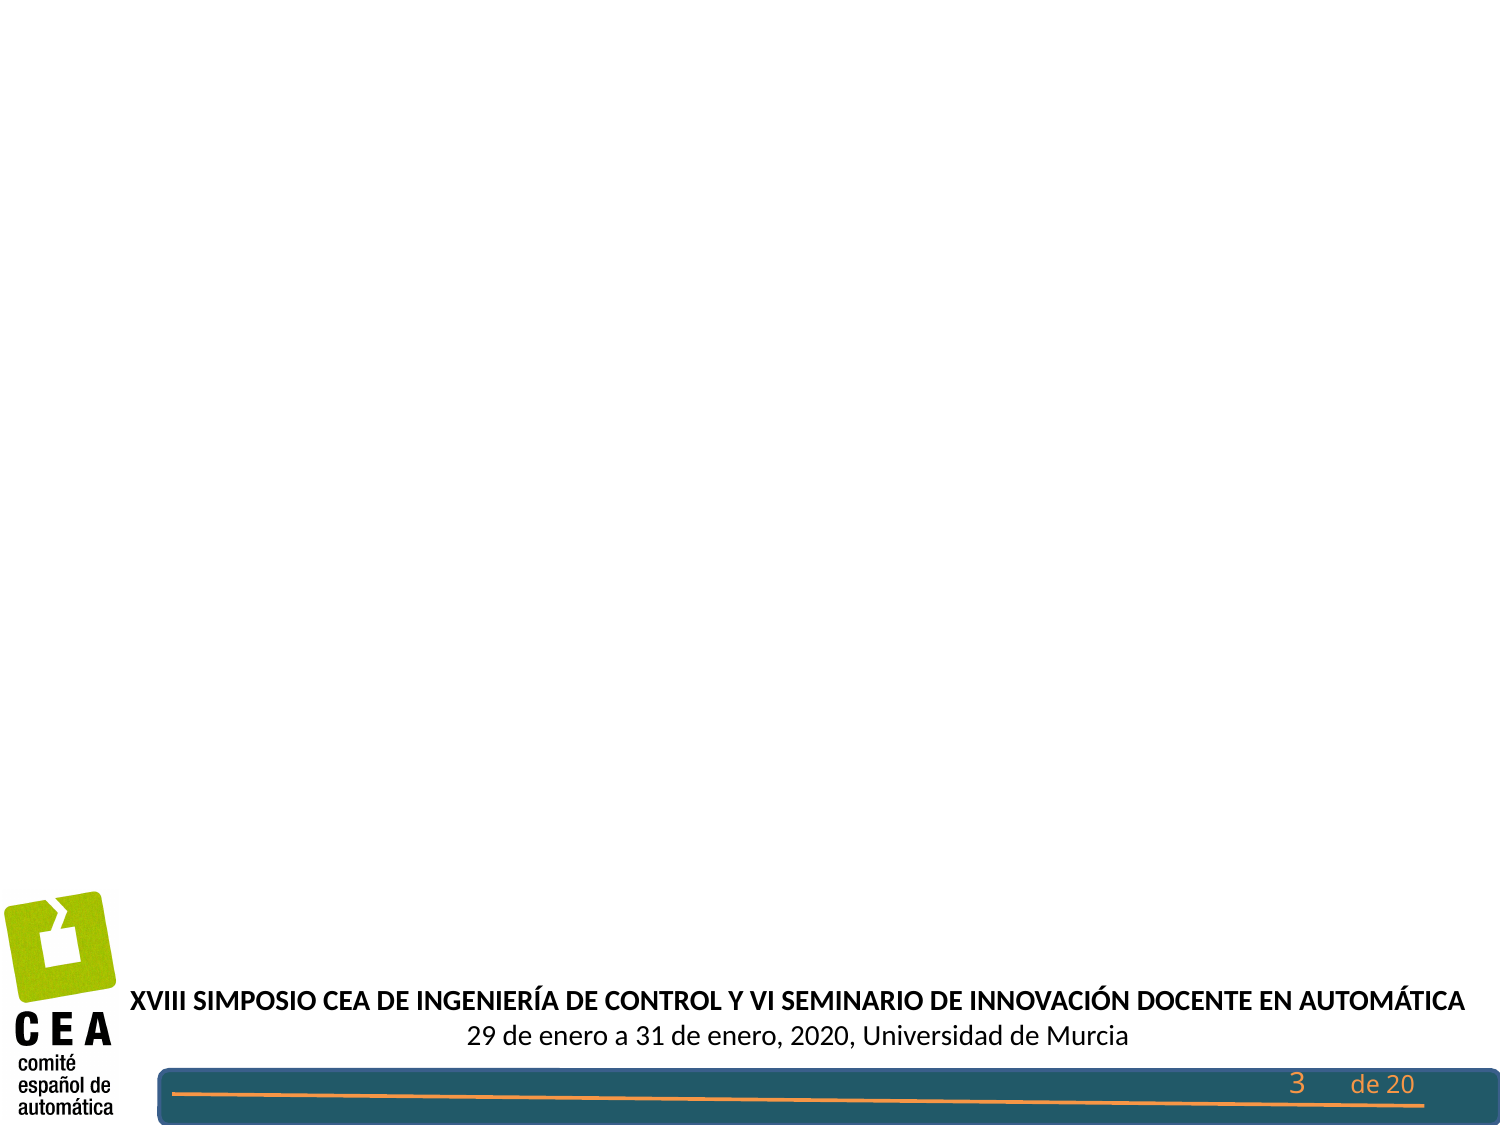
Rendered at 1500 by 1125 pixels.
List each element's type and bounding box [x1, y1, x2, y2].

picture [2, 889, 119, 1120]
